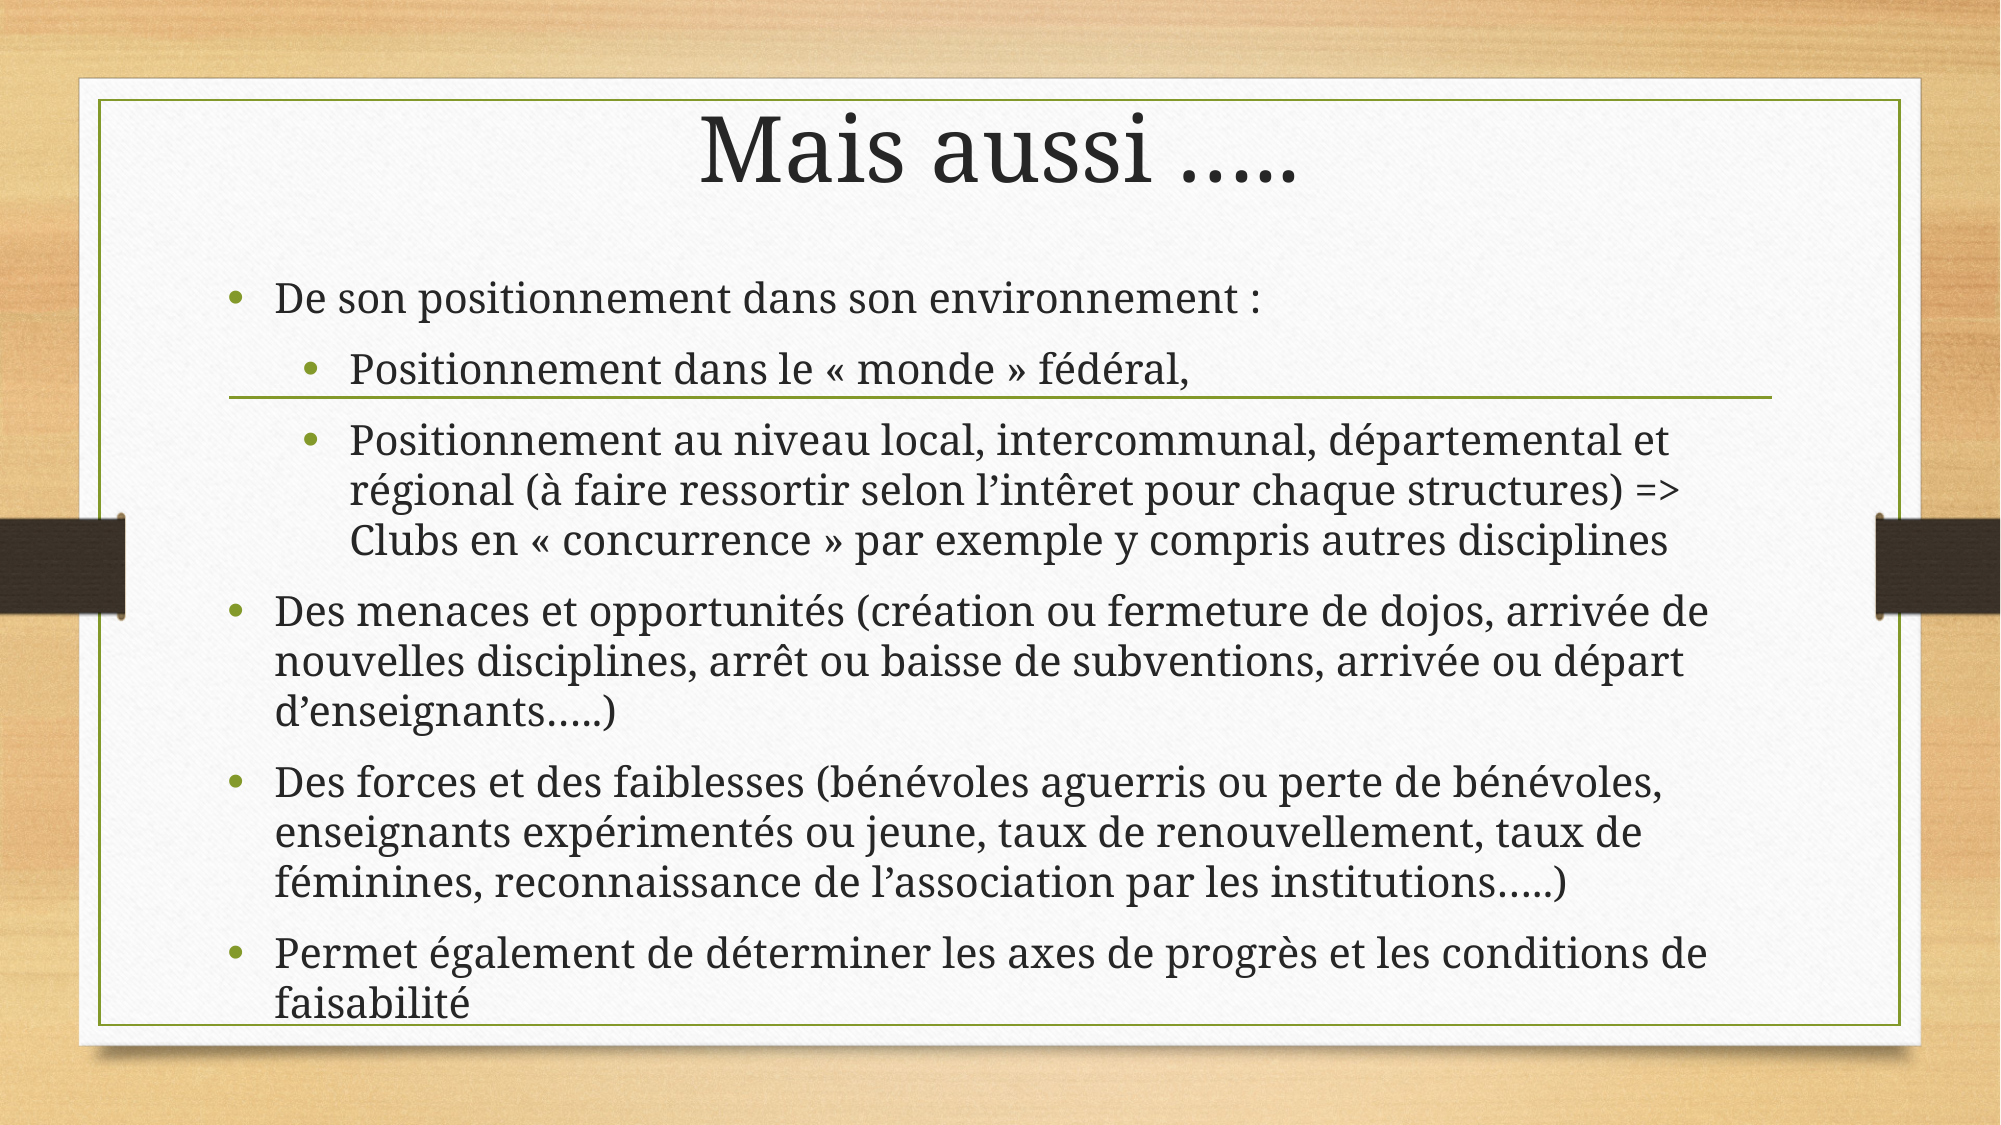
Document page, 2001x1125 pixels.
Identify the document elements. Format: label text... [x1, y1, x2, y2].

list De son positionnement dans son environnement : Positionnement dans le « monde » fédéral, Positionnement au niveau local, intercommunal, départemental et régional (à faire ressortir selon l’intêret pour chaque structures) => Clubs en « concurrence » par exemple y compris autres disciplines Des menaces et opportunités (création ou fermeture de dojos, arrivée de nouvelles disciplines, arrêt ou baisse de subventions, arrivée ou départ d’enseignants…..) Des forces et des faiblesses (bénévoles aguerris ou perte de bénévoles, enseignants expérimentés ou jeune, taux de renouvellement, taux de féminines, reconnaissance de l’association par les institutions…..) Permet également de déterminer les axes de progrès et les conditions de faisabilité Les éléments du diagnostic permettront de définir les objectifs stratégiques déclinés ensuite en objectifs opérationnels [212, 264, 1788, 1010]
picture [0, 0, 2001, 1125]
title Mais aussi ….. [212, 74, 1788, 219]
